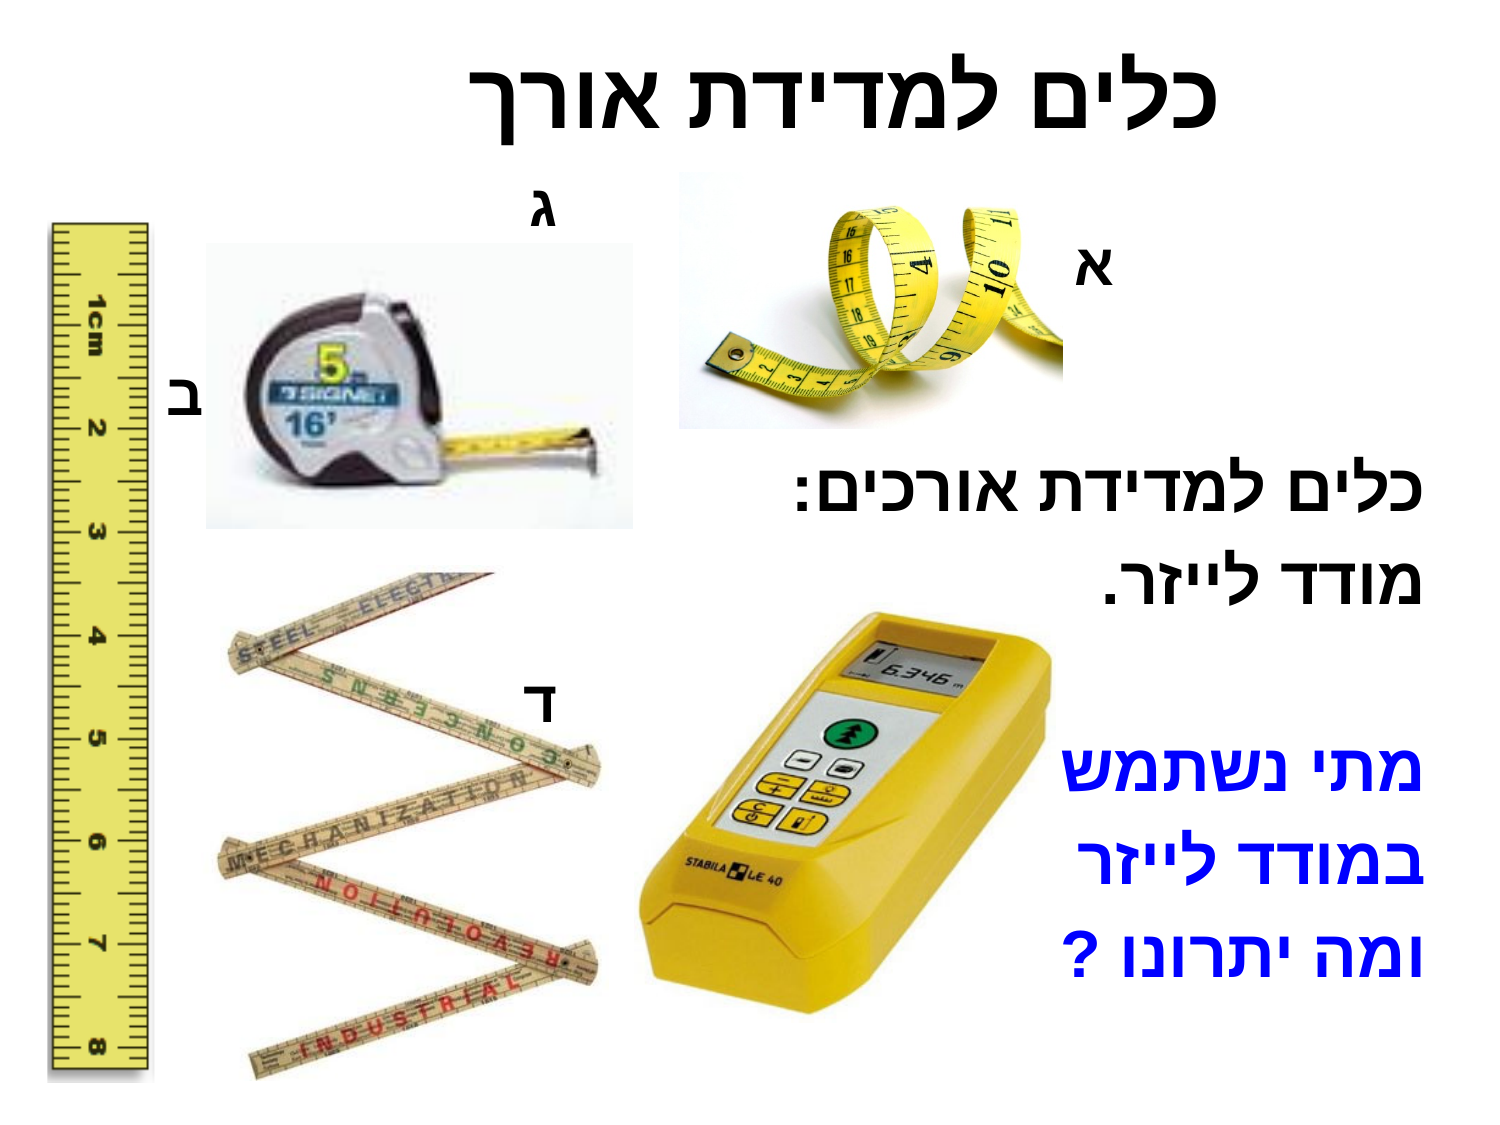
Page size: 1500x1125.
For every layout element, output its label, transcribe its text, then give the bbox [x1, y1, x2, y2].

picture [47, 219, 155, 1083]
text_box ג [442, 160, 573, 241]
picture [634, 602, 1056, 1024]
list כלים למדידת אורכים: מודד לייזר. מתי נשתמש במודד לייזר ומה יתרונו ? [573, 437, 1442, 1089]
title כלים למדידת אורך [430, 27, 1260, 156]
picture [201, 565, 609, 1082]
picture [678, 172, 1064, 429]
text_box א [1068, 219, 1130, 306]
text_box ב [160, 349, 201, 436]
picture [206, 243, 634, 530]
